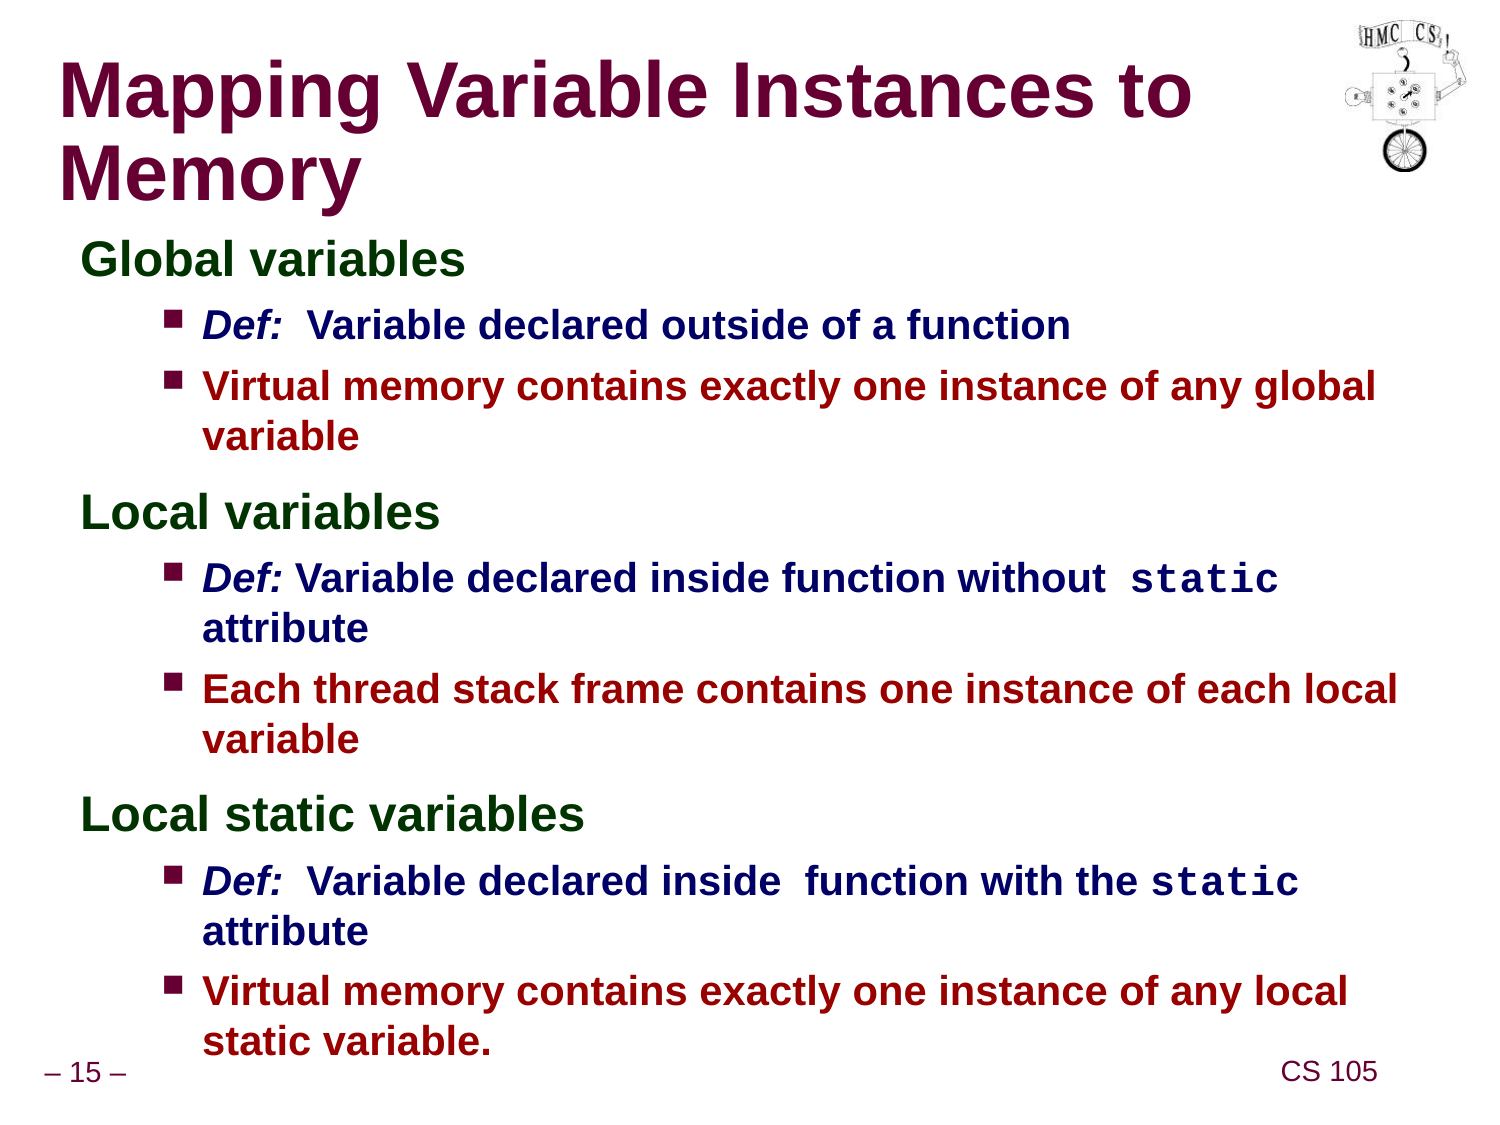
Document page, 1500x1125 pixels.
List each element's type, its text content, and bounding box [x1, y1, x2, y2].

picture [1345, 16, 1467, 172]
title Mapping Variable Instances to Memory [58, 71, 1450, 197]
list Global variables Def: Variable declared outside of a function Virtual memory contains exactly one instance of any global variable Local variables Def: Variable declared inside function without static attribute Each thread stack frame contains one instance of each local variable Local static variables Def: Variable declared inside function with the static attribute Virtual memory contains exactly one instance of any local static variable. [65, 223, 1450, 1040]
